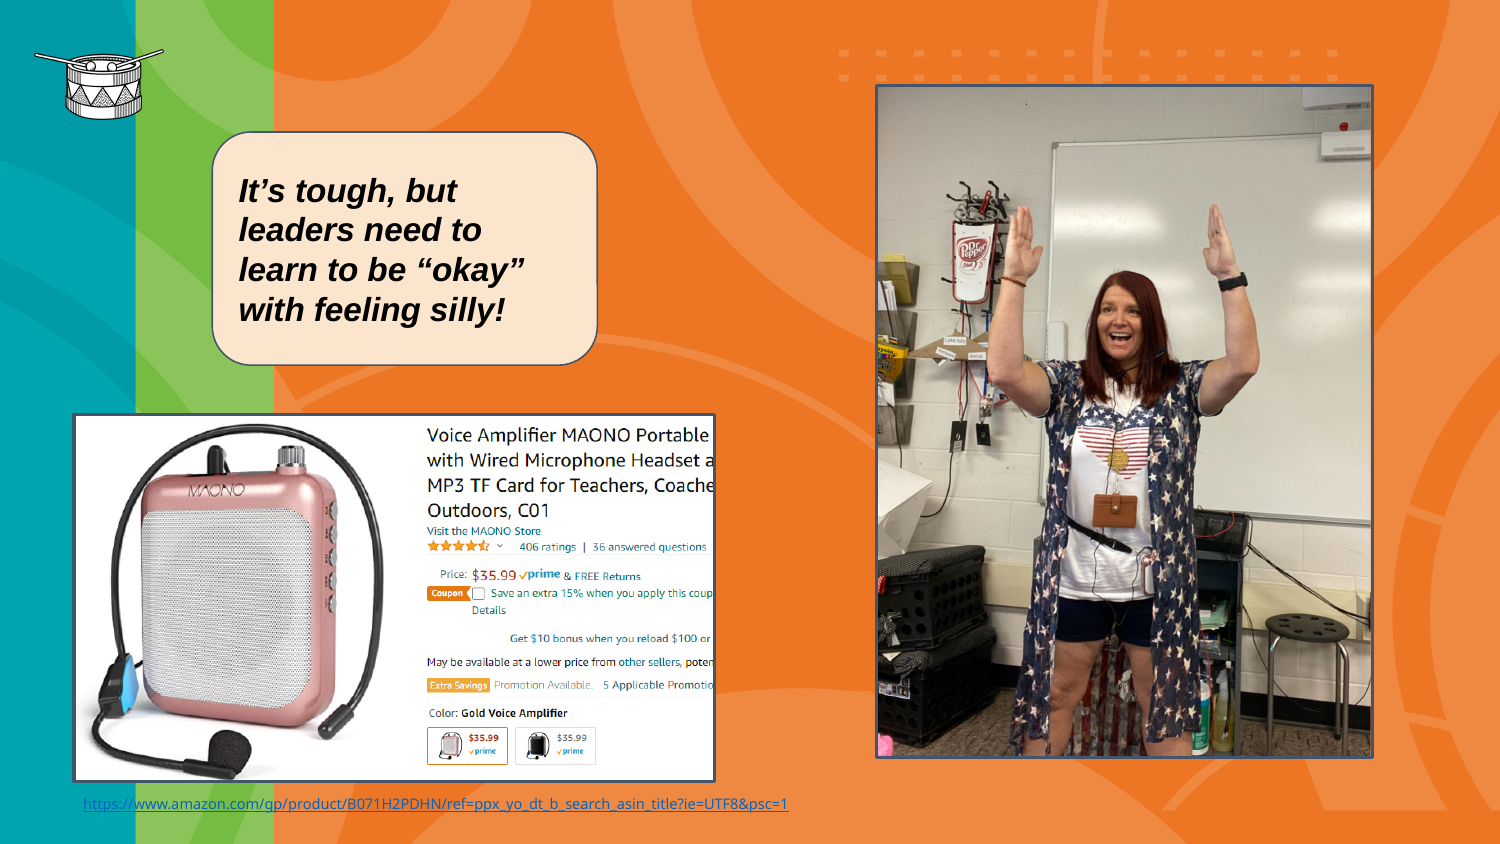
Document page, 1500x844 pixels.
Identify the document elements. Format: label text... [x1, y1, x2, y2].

text_box It’s tough, but leaders need to learn to be “okay” with feeling silly! [212, 131, 598, 366]
picture [75, 416, 714, 780]
picture [0, 0, 1500, 844]
text_box https://www.amazon.com/gp/product/B071H2PDHN/ref=ppx_yo_dt_b_search_asin_title?ie=UTF8&psc=1 [68, 779, 898, 844]
